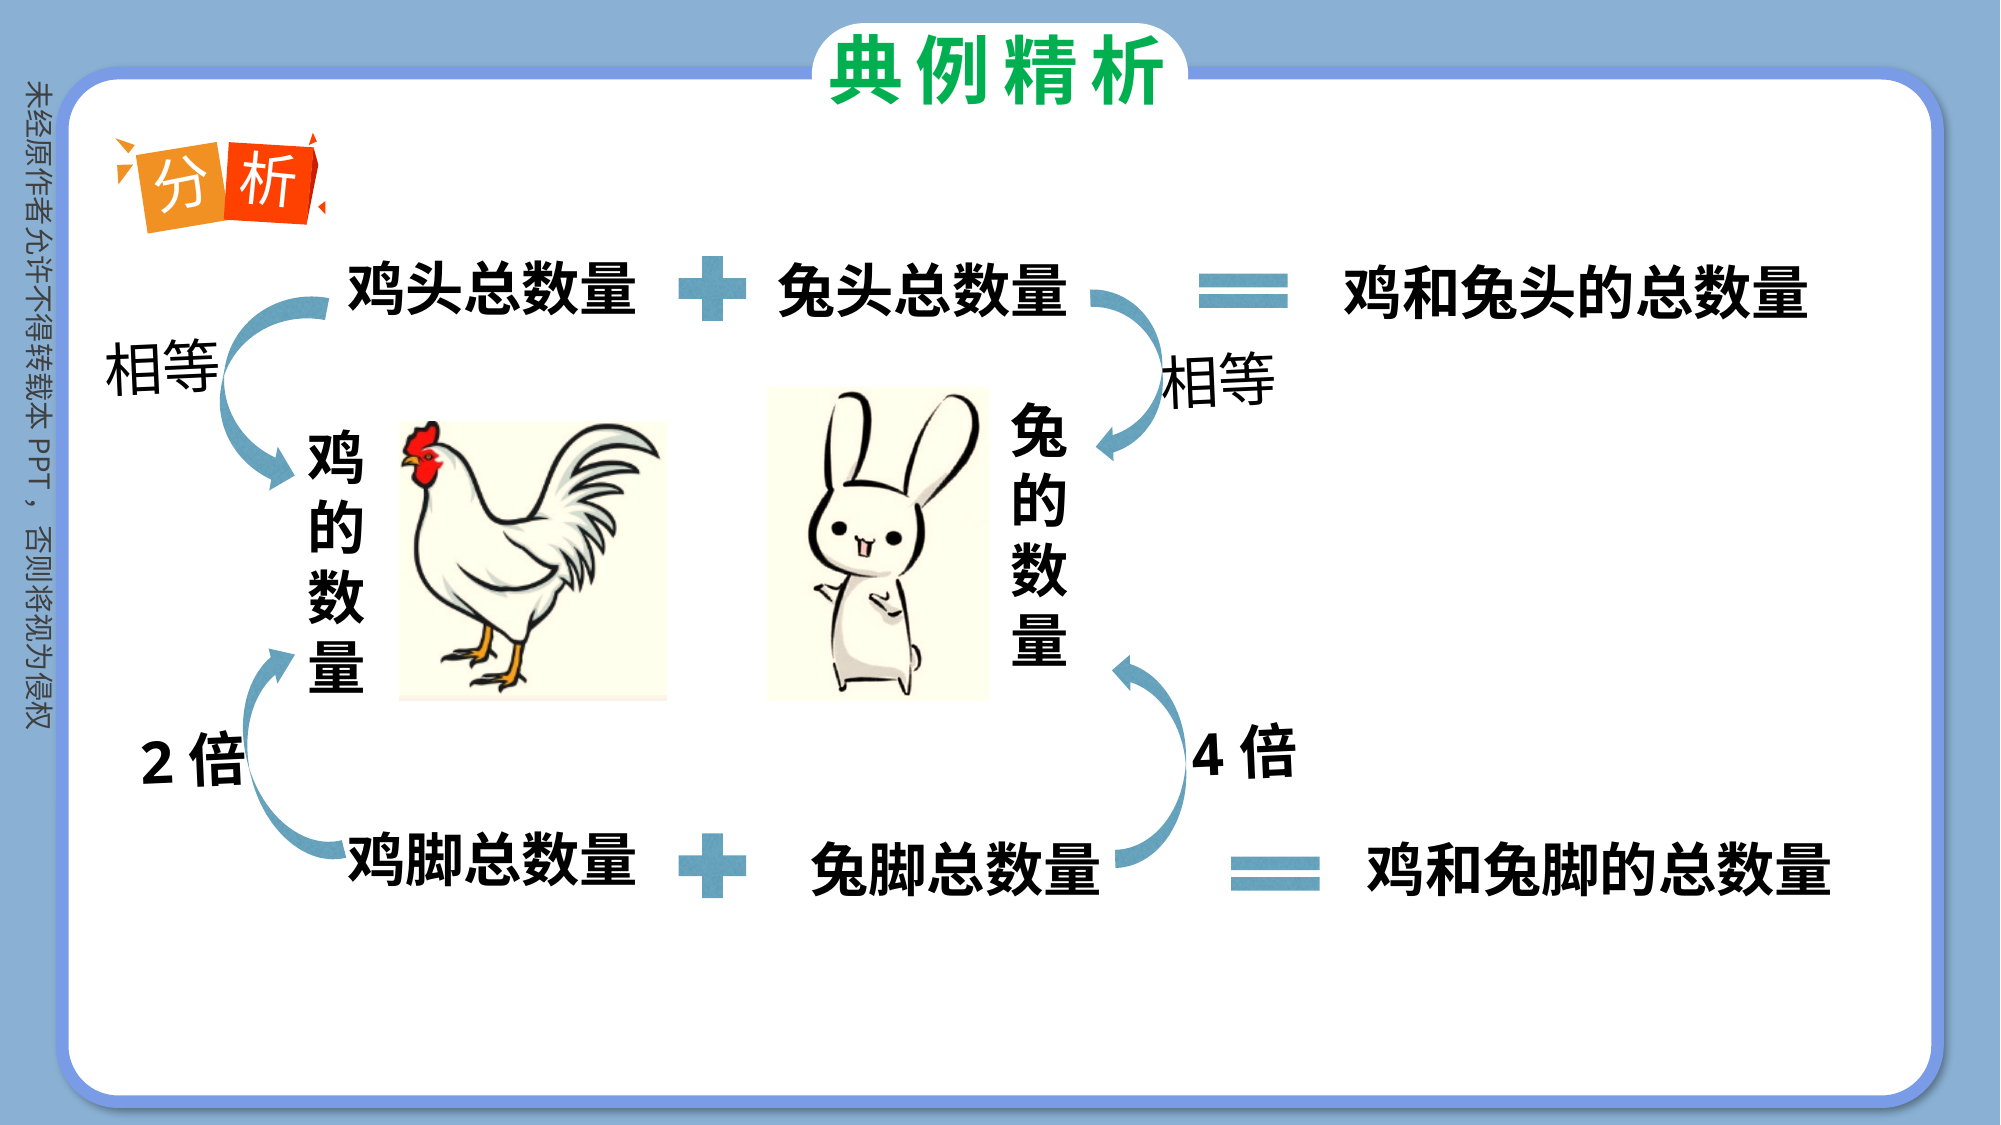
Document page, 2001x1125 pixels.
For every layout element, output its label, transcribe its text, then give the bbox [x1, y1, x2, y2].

text_box 兔头总数量 [769, 245, 1078, 332]
text_box 鸡和兔头的总数量 [1288, 247, 1866, 335]
text_box [1199, 294, 1288, 308]
text_box 兔的 数 量 [1001, 385, 1077, 683]
text_box [1231, 856, 1320, 871]
text_box [678, 833, 747, 899]
picture [767, 387, 989, 701]
text_box 鸡和兔脚的总数量 [1347, 824, 1852, 912]
text_box 兔脚总数量 [801, 824, 1110, 912]
text_box [1231, 877, 1320, 891]
text_box [1111, 654, 1187, 868]
text_box [242, 678, 347, 860]
text_box 4倍 [1179, 705, 1308, 798]
text_box 2倍 [248, 712, 257, 785]
text_box 典例精析 [813, 15, 1268, 121]
text_box 相等 [1150, 332, 1288, 426]
text_box [678, 256, 747, 321]
text_box 鸡脚总数量 [338, 814, 647, 902]
text_box [1095, 401, 1153, 462]
picture [399, 421, 667, 701]
text_box [220, 407, 254, 470]
text_box 鸡头总数量 [338, 244, 647, 331]
text_box 相等 [94, 320, 232, 413]
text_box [115, 132, 326, 229]
text_box 2倍 [129, 713, 257, 805]
text_box [1199, 273, 1288, 288]
text_box 鸡 的 数 量 [254, 412, 420, 709]
